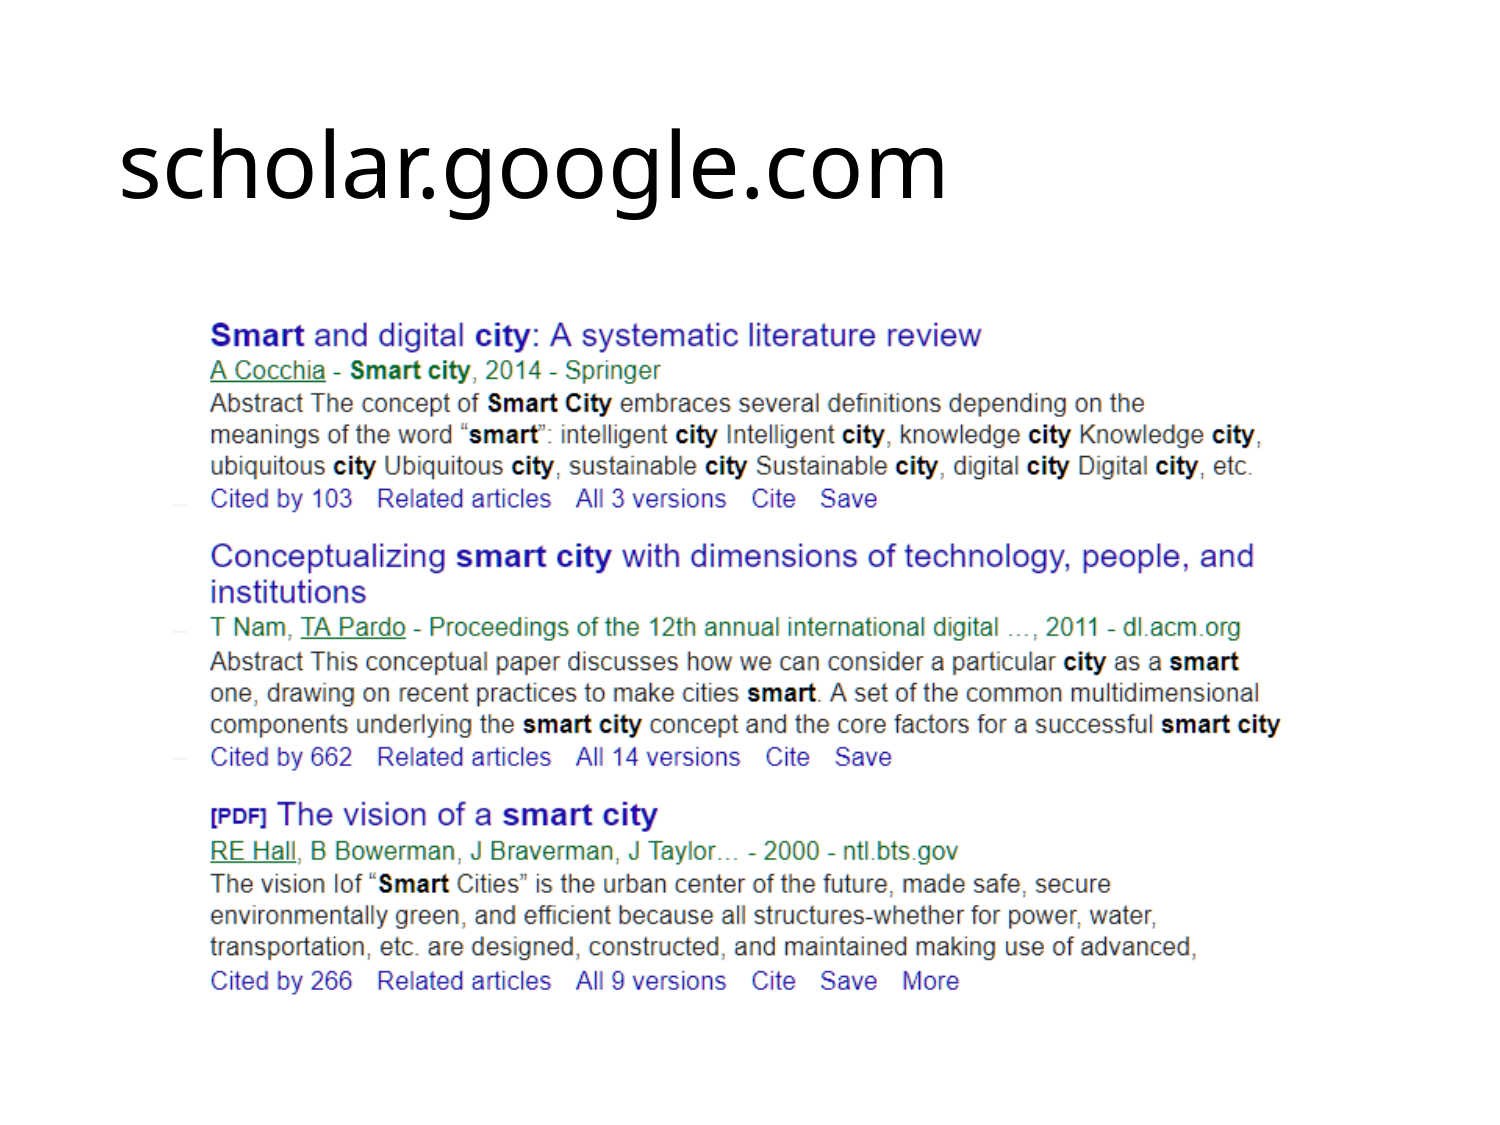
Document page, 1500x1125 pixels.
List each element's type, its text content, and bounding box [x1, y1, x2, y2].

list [173, 312, 1327, 1001]
title scholar.google.com [103, 59, 1397, 278]
